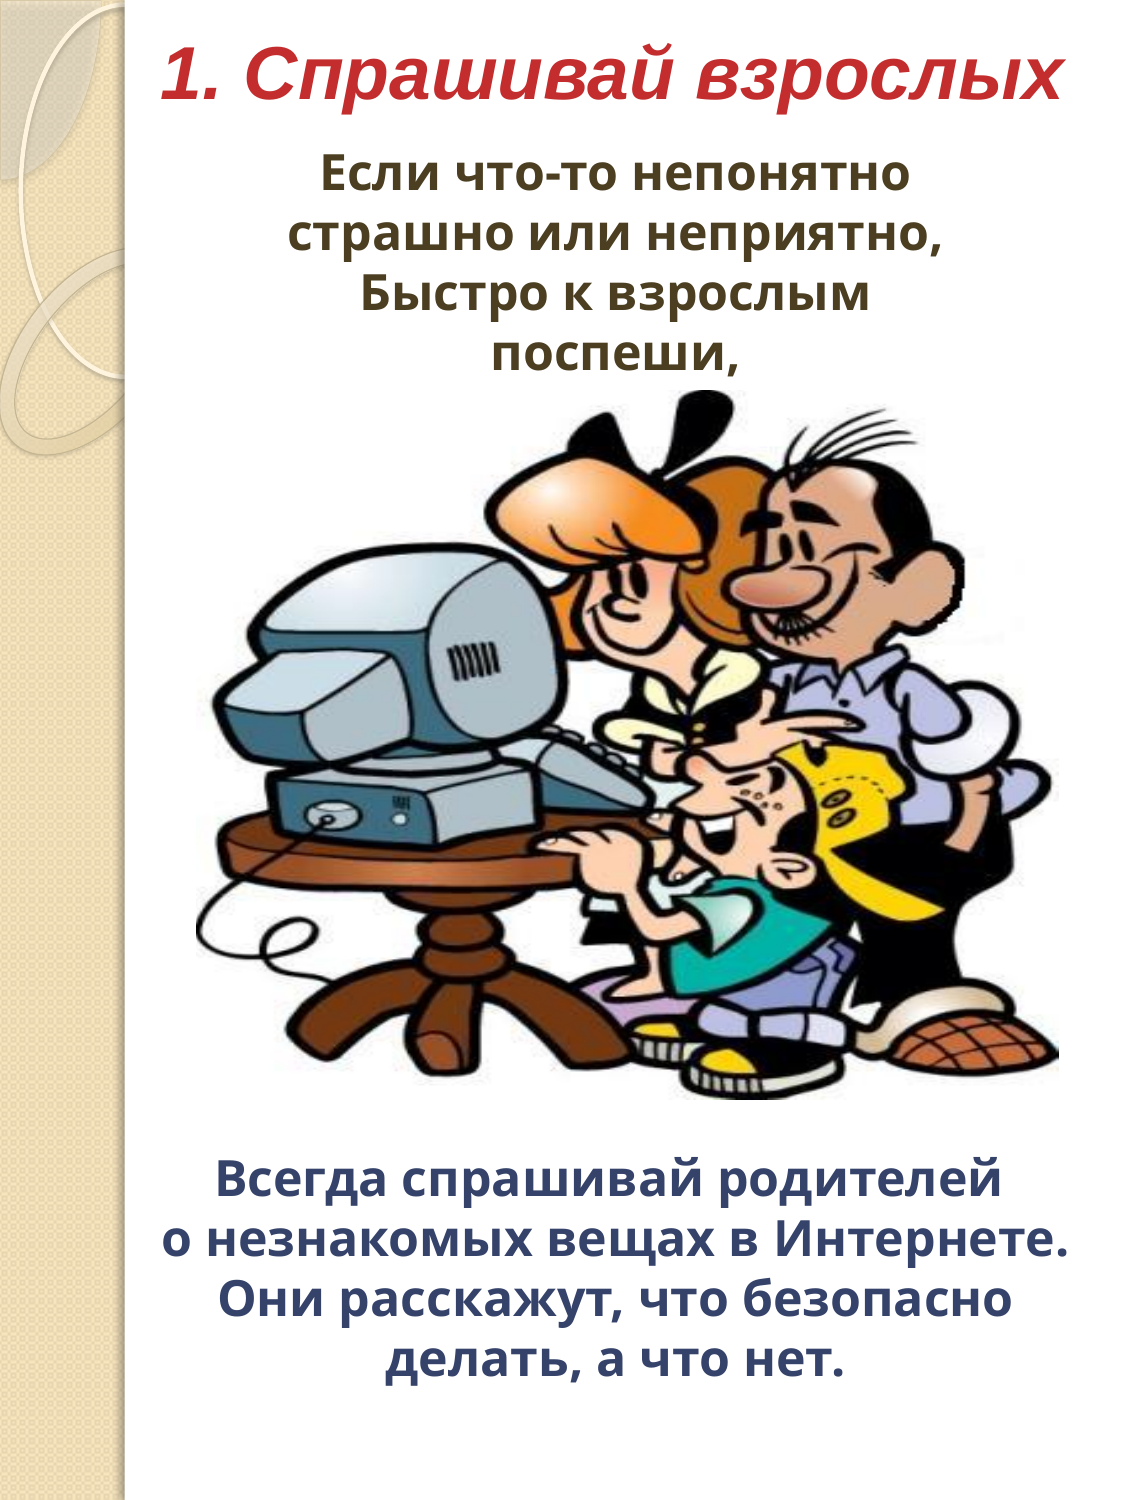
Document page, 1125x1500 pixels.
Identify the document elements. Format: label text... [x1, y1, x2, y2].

text_box Если что-то непонятно страшно или неприятно, Быстро к взрослым поспеши, Расскажи и покажи. [166, 132, 1006, 448]
text_box Всегда спрашивай родителей о незнакомых вещах в Интернете. Они расскажут, что безопасно делать, а что нет. [140, 1139, 1091, 1395]
text_box 1. Спрашивай взрослых [134, 17, 1091, 123]
picture [195, 390, 1059, 1100]
